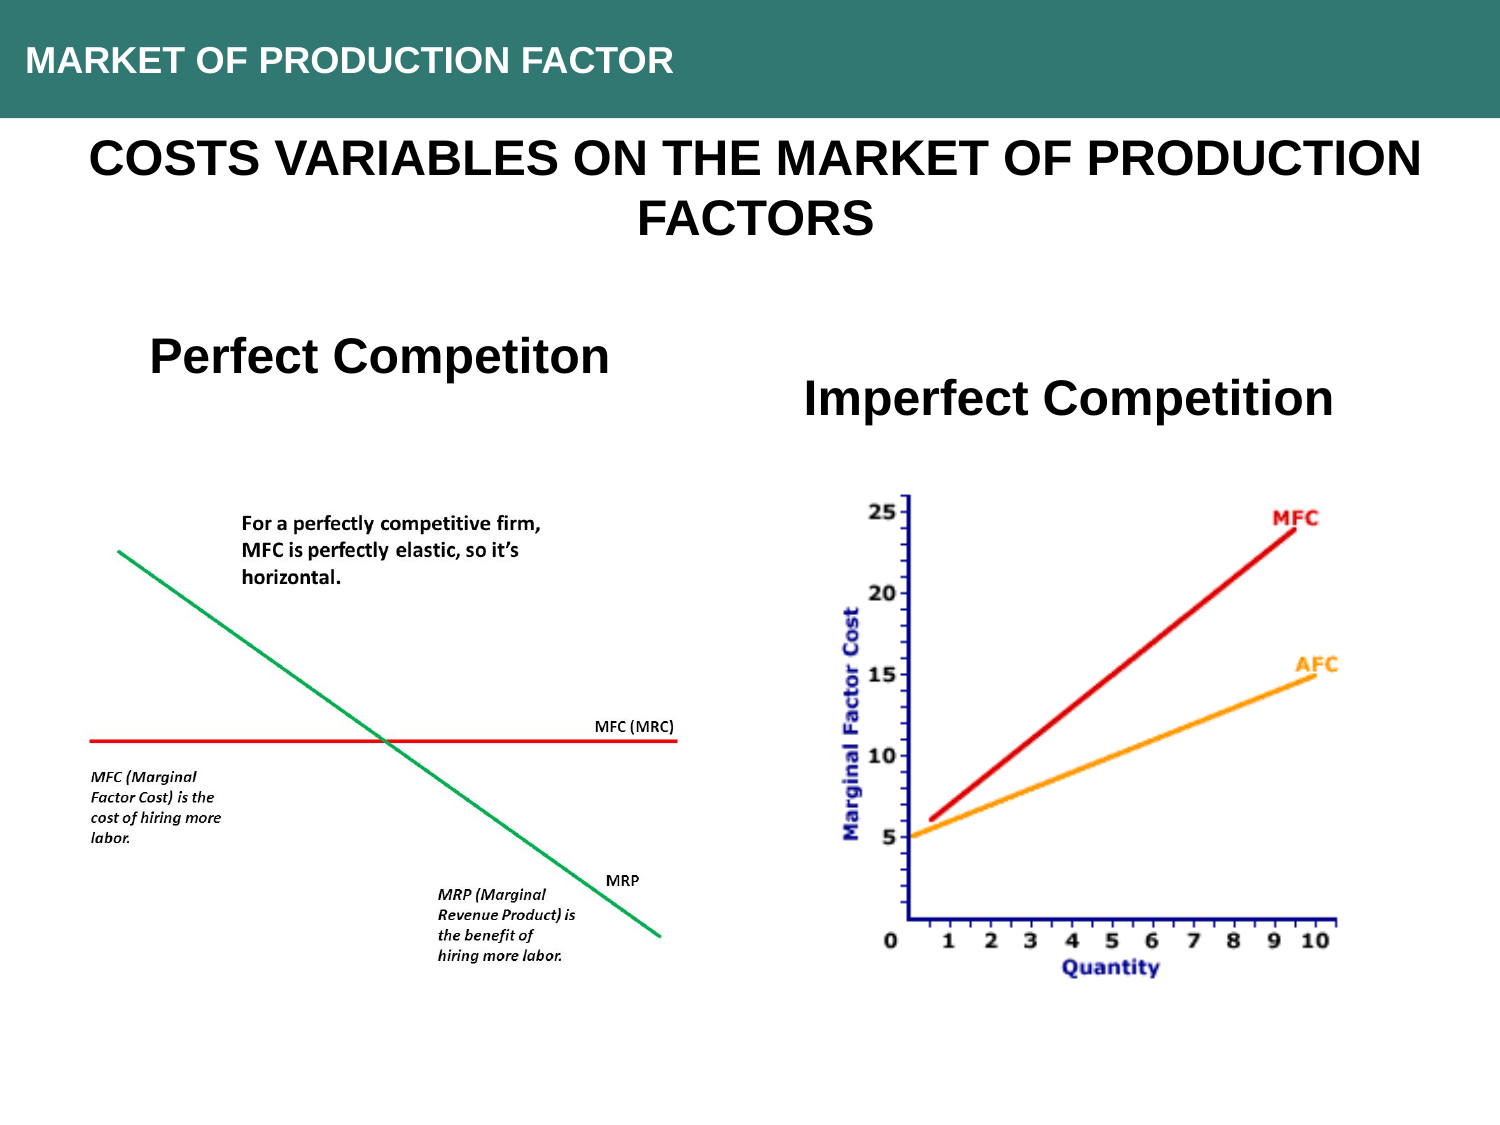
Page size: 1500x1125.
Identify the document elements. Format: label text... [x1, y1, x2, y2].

picture [61, 483, 733, 987]
text_box COSTS VARIABLES ON THE MARKET OF PRODUCTION FACTORS [61, 118, 1450, 313]
picture [831, 483, 1360, 991]
text_box MARKET OF PRODUCTION FACTOR [0, 0, 1500, 120]
list Imperfect Competition [737, 290, 1401, 434]
list Perfect Competiton [79, 315, 682, 391]
